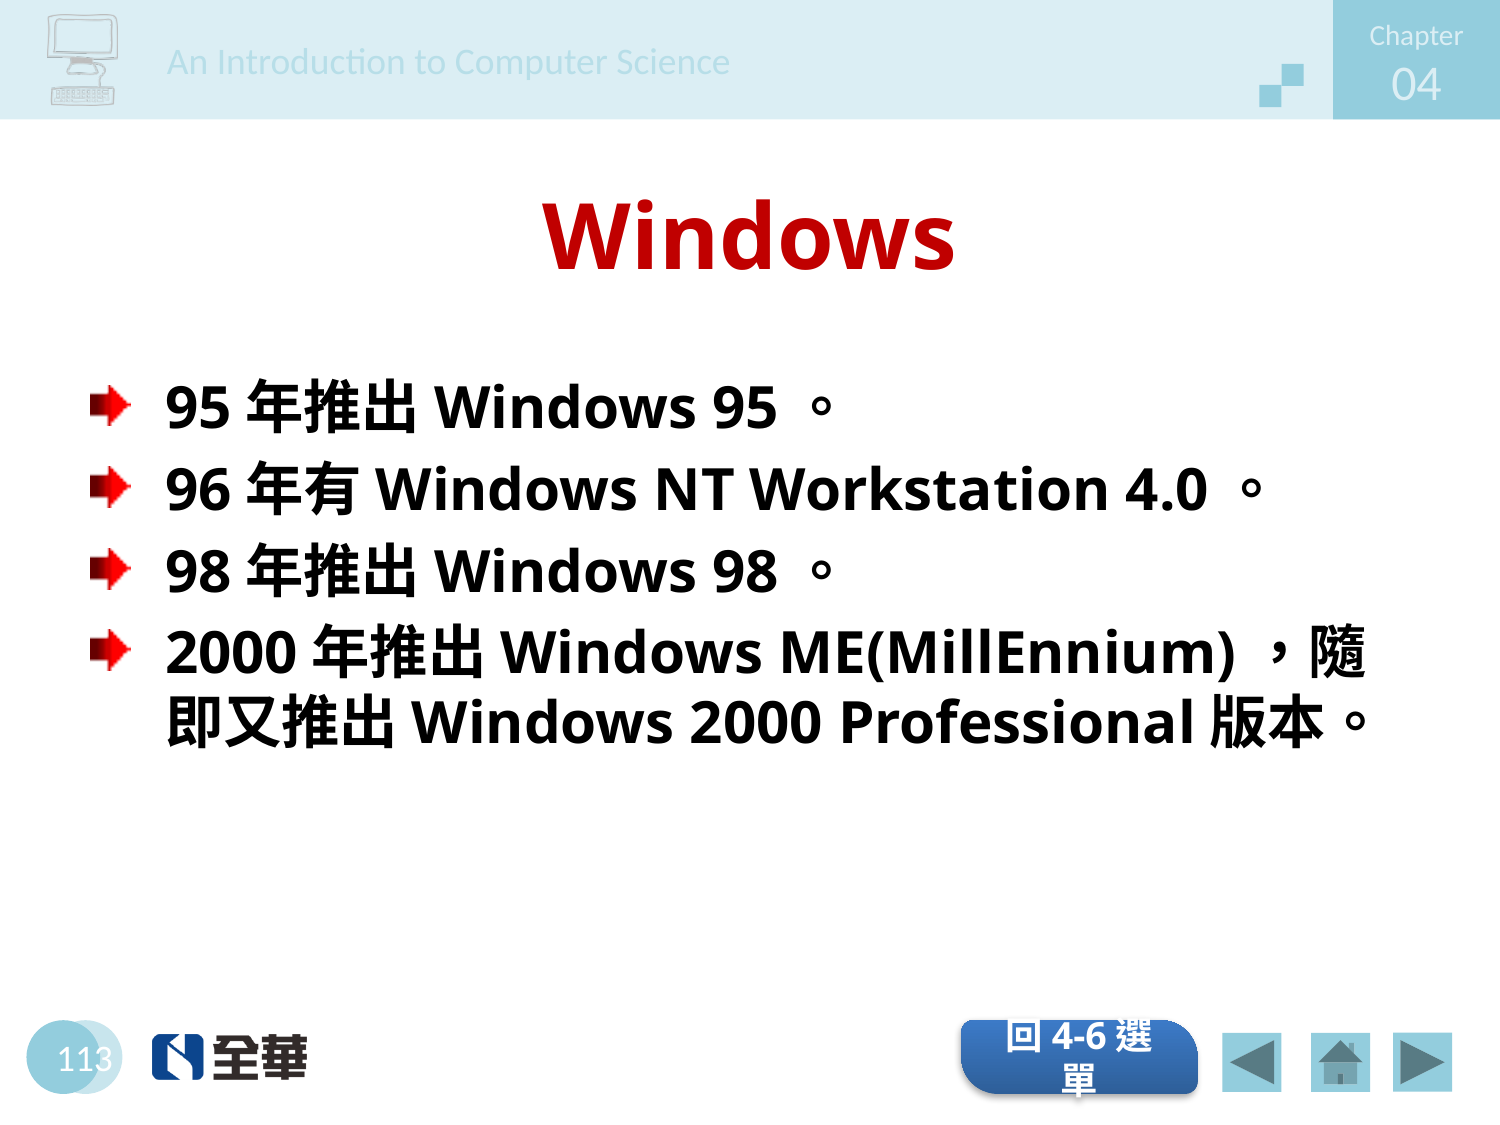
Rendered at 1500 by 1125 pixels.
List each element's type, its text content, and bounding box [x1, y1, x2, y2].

picture [90, 466, 131, 508]
picture [90, 629, 131, 671]
text_box 回4-6選單 [961, 1020, 1198, 1094]
picture [152, 1034, 307, 1080]
picture [90, 548, 131, 590]
picture [90, 385, 131, 426]
picture [47, 14, 118, 106]
title Windows [75, 138, 1425, 327]
list 95年推出Windows 95。 96年有Windows NT Workstation 4.0。 98年推出Windows 98。 2000年推出Windows ME(MillEnnium)，隨即又推出Windows 2000 Professional版本。 [75, 363, 1425, 1005]
